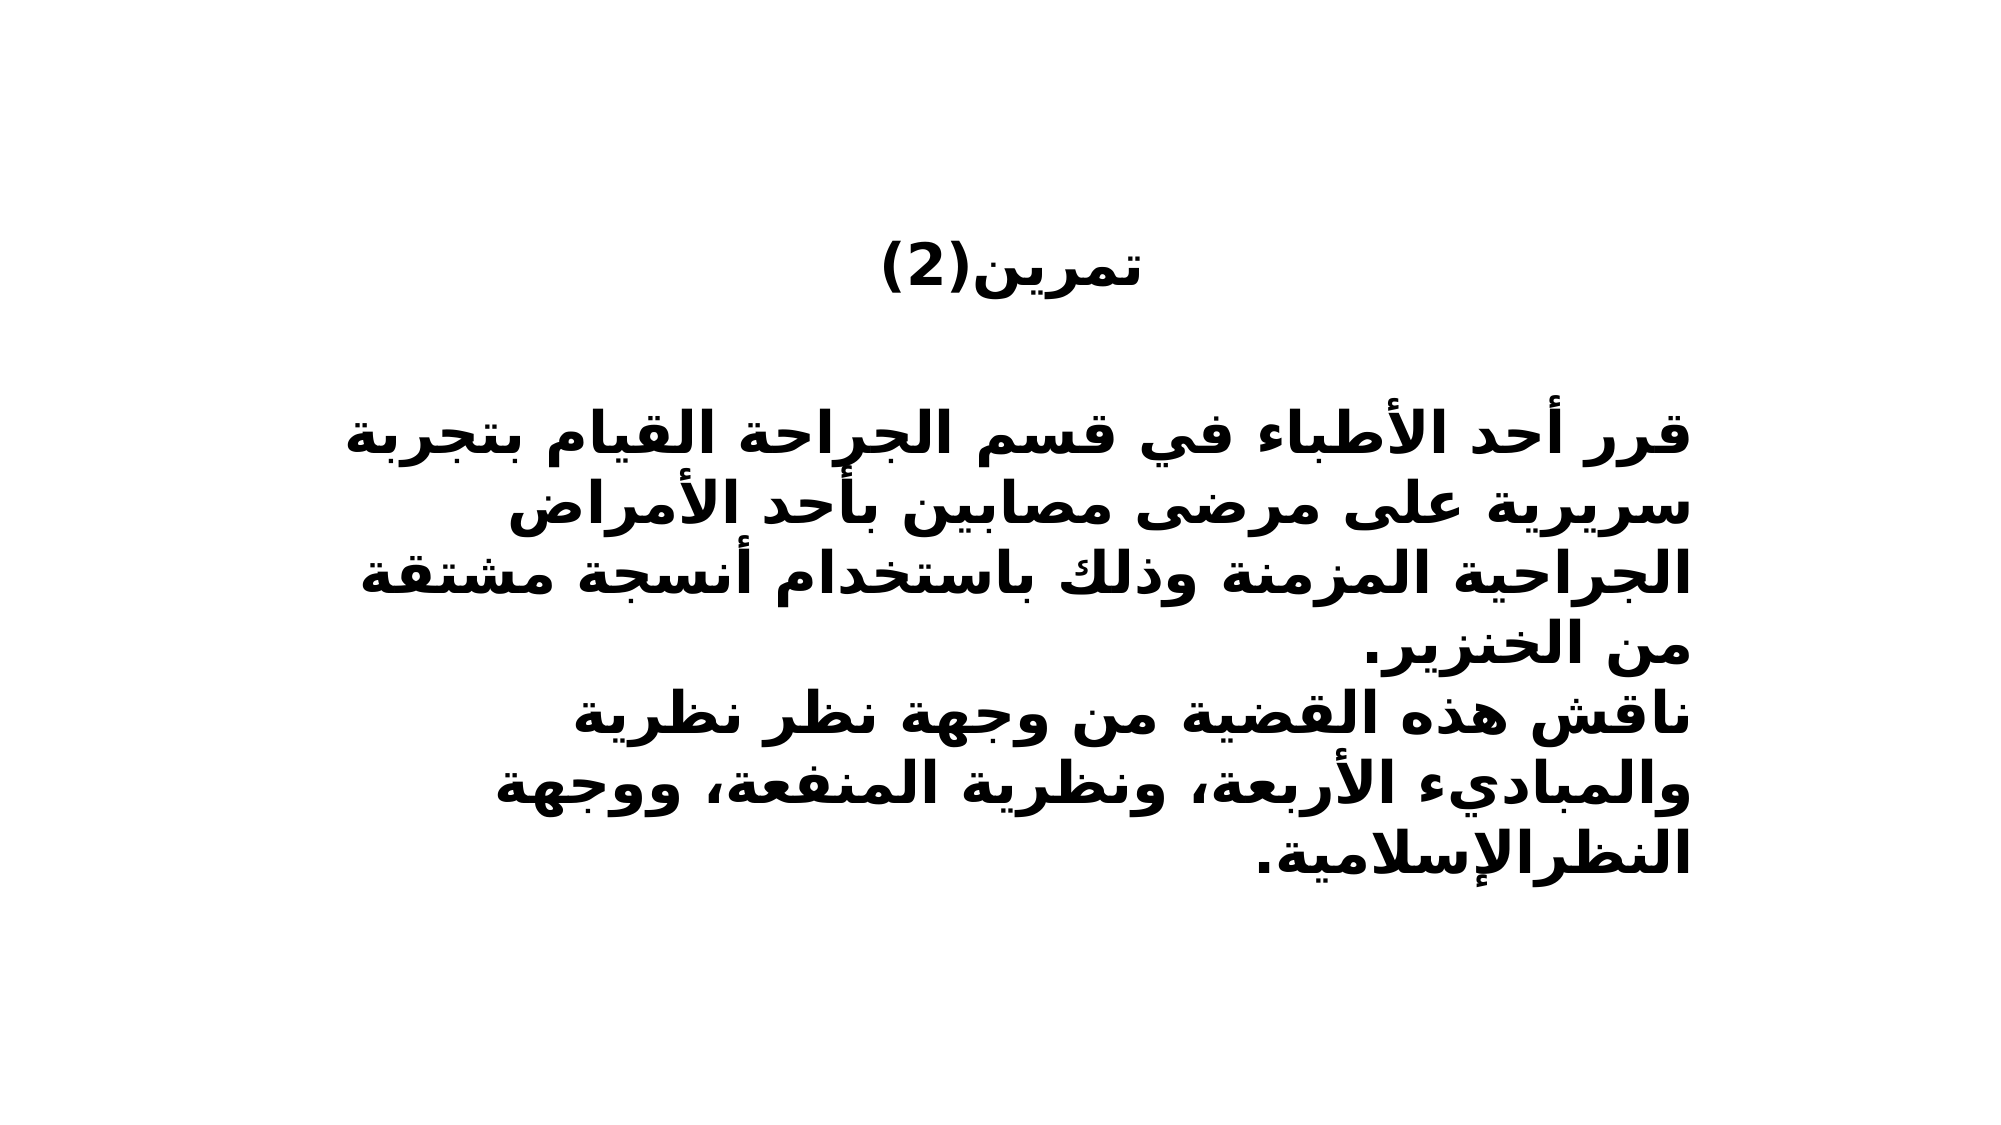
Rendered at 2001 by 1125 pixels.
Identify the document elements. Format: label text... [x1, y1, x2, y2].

text_box تمرين(2) قرر أحد الأطباء في قسم الجراحة القيام بتجربة سريرية على مرضى مصابين بأحد الأمراض الجراحية المزمنة وذلك باستخدام أنسجة مشتقة من الخنزير. ناقش هذه القضية من وجهة نظر نظرية والمباديء الأربعة، ونظرية المنفعة، ووجهة النظرالإسلامية. [314, 220, 1709, 920]
